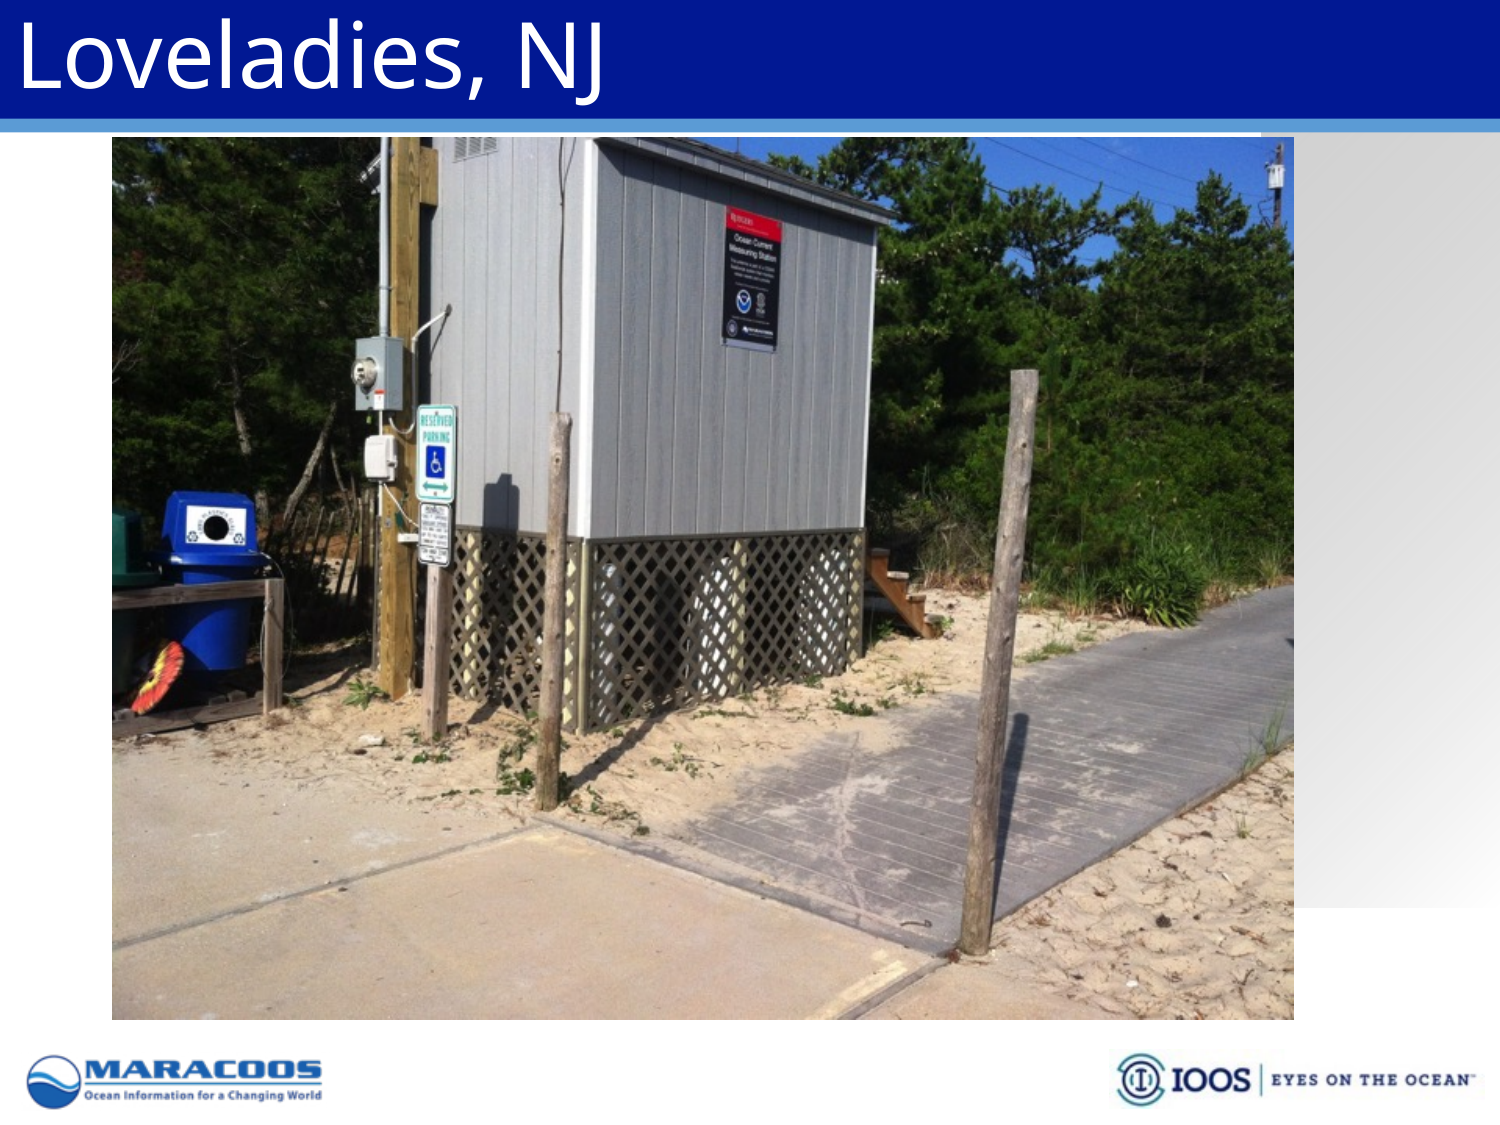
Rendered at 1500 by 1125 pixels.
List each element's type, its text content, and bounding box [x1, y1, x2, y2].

picture [112, 137, 1294, 1020]
picture [21, 1052, 330, 1111]
title Loveladies, NJ [0, 0, 1294, 119]
picture [1109, 1049, 1485, 1109]
